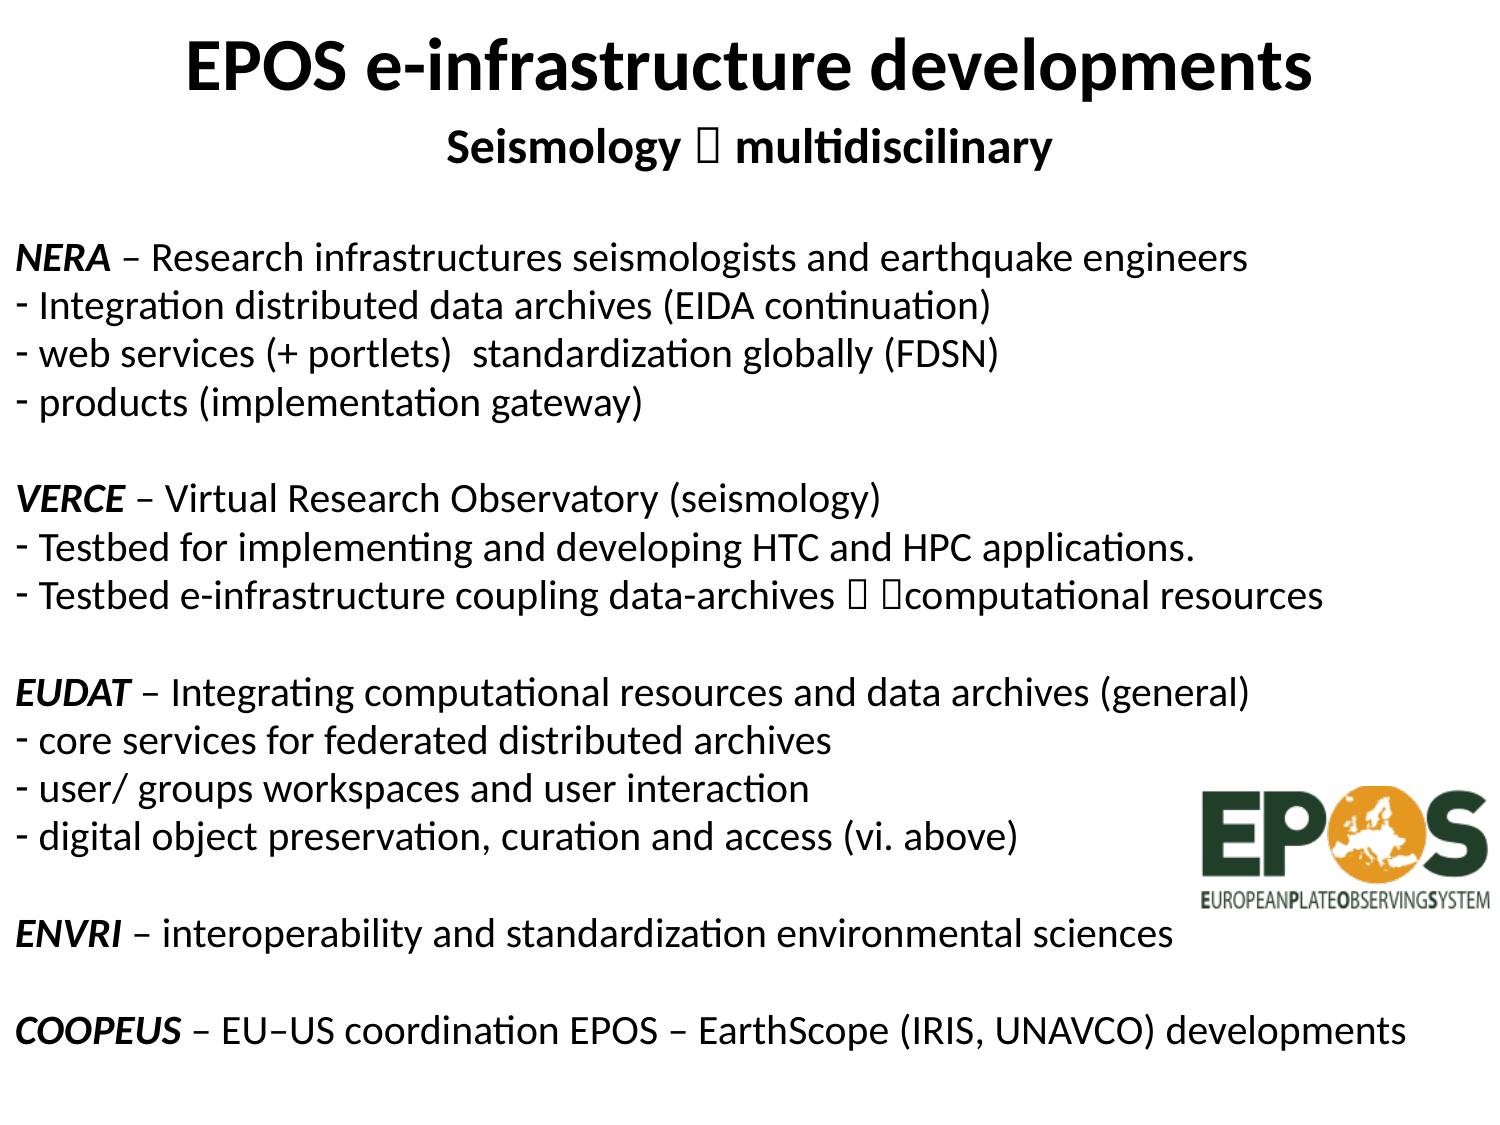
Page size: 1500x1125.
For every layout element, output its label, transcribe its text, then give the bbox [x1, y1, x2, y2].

list NERA – Research infrastructures seismologists and earthquake engineers Integration distributed data archives (EIDA continuation) web services (+ portlets) standardization globally (FDSN) products (implementation gateway) VERCE – Virtual Research Observatory (seismology) Testbed for implementing and developing HTC and HPC applications. Testbed e-infrastructure coupling data-archives  computational resources EUDAT – Integrating computational resources and data archives (general) core services for federated distributed archives user/ groups workspaces and user interaction digital object preservation, curation and access (vi. above) ENVRI – interoperability and standardization environmental sciences COOPEUS – EU–US coordination EPOS – EarthScope (IRIS, UNAVCO) developments [0, 231, 1471, 1061]
picture [1196, 786, 1500, 918]
title EPOS e-infrastructure developments Seismology  multidiscilinary [74, 12, 1426, 201]
